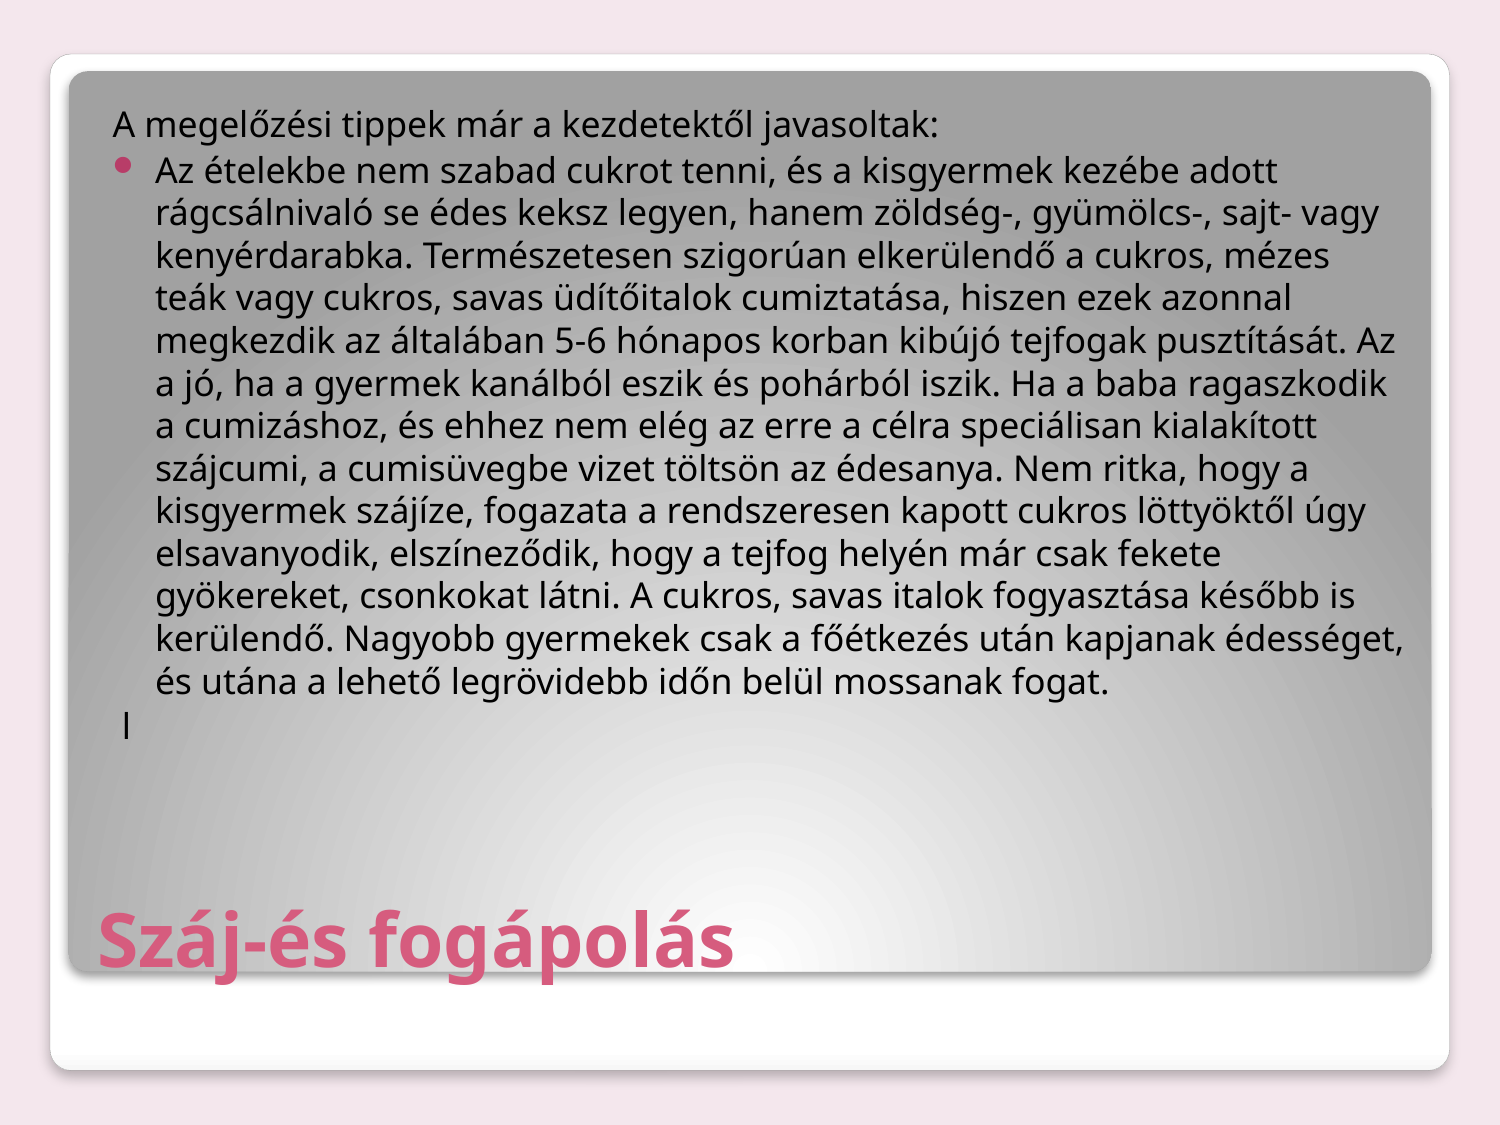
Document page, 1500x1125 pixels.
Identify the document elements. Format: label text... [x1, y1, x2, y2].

list A megelőzési tippek már a kezdetektől javasoltak: Az ételekbe nem szabad cukrot tenni, és a kisgyermek kezébe adott rágcsálnivaló se édes keksz legyen, hanem zöldség-, gyümölcs-, sajt- vagy kenyérdarabka. Természetesen szigorúan elkerülendő a cukros, mézes teák vagy cukros, savas üdítőitalok cumiztatása, hiszen ezek azonnal megkezdik az általában 5-6 hónapos korban kibújó tejfogak pusztítását. Az a jó, ha a gyermek kanálból eszik és pohárból iszik. Ha a baba ragaszkodik a cumizáshoz, és ehhez nem elég az erre a célra speciálisan kialakított szájcumi, a cumisüvegbe vizet töltsön az édesanya. Nem ritka, hogy a kisgyermek szájíze, fogazata a rendszeresen kapott cukros löttyöktől úgy elsavanyodik, elszíneződik, hogy a tejfog helyén már csak fekete gyökereket, csonkokat látni. A cukros, savas italok fogyasztása később is kerülendő. Nagyobb gyermekek csak a főétkezés után kapjanak édességet, és utána a lehető legrövidebb időn belül mossanak fogat. l [82, 86, 1425, 774]
title Száj-és fogápolás [82, 817, 1425, 990]
